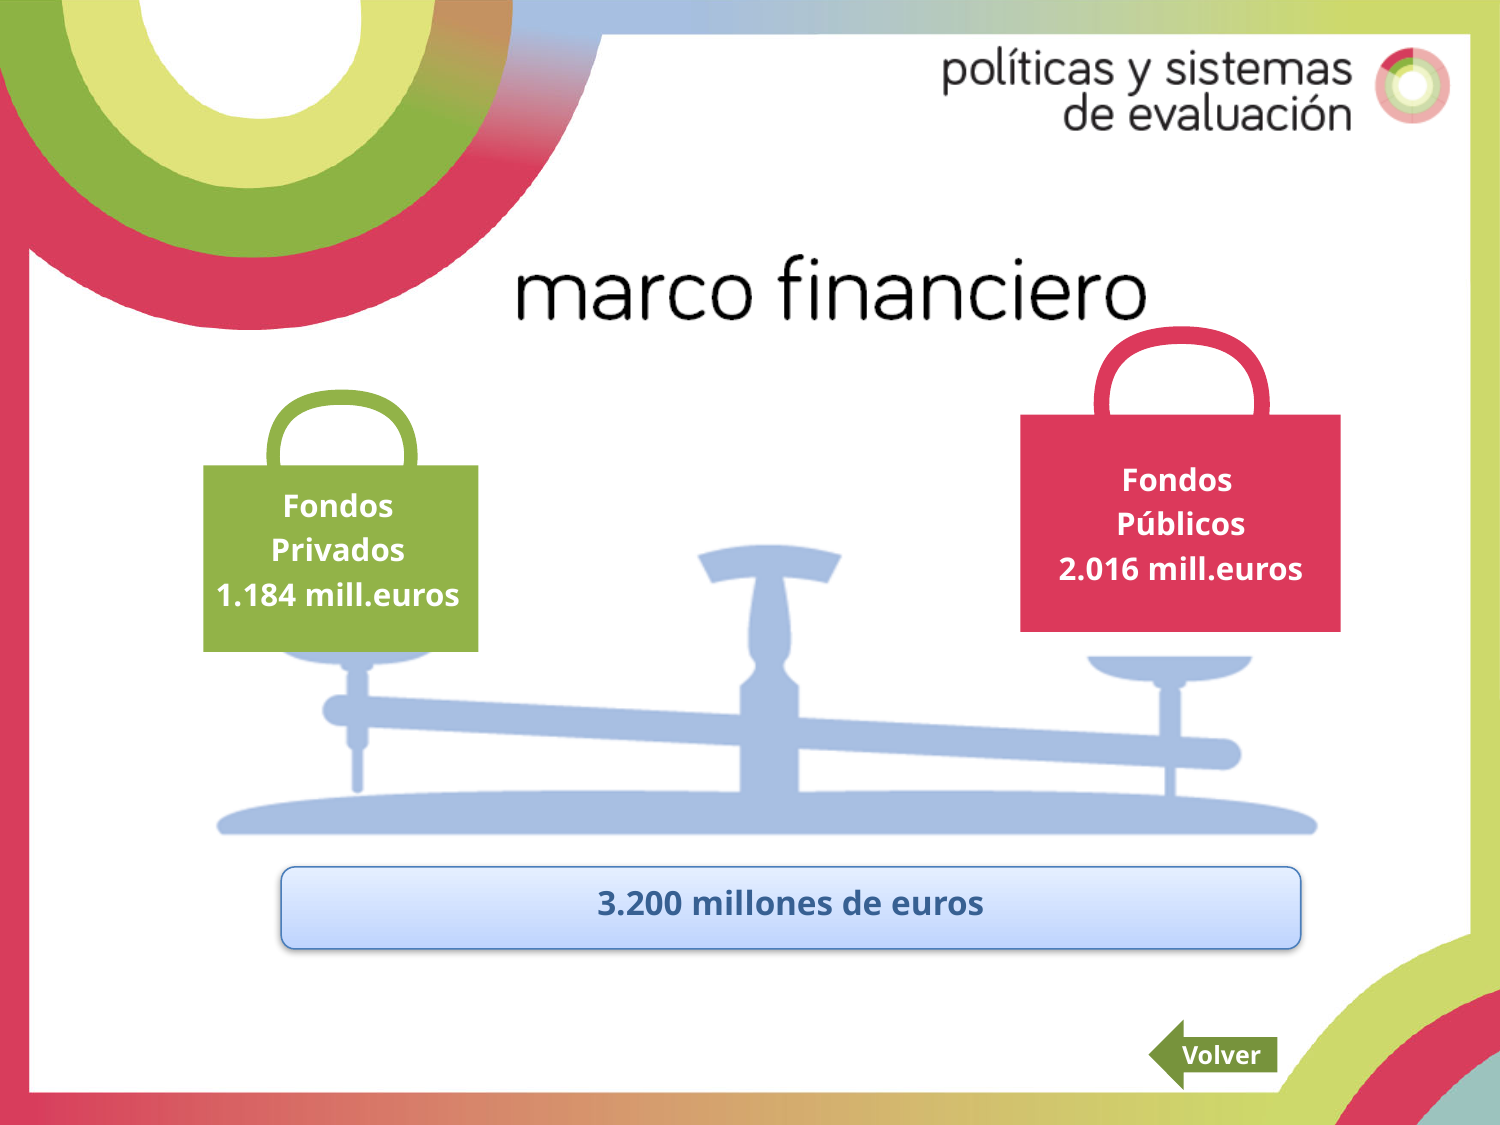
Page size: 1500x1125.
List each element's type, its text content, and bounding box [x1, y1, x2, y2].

picture [0, 0, 1500, 1125]
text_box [280, 866, 1301, 950]
text_box Volver [1146, 1017, 1280, 1092]
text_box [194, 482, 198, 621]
